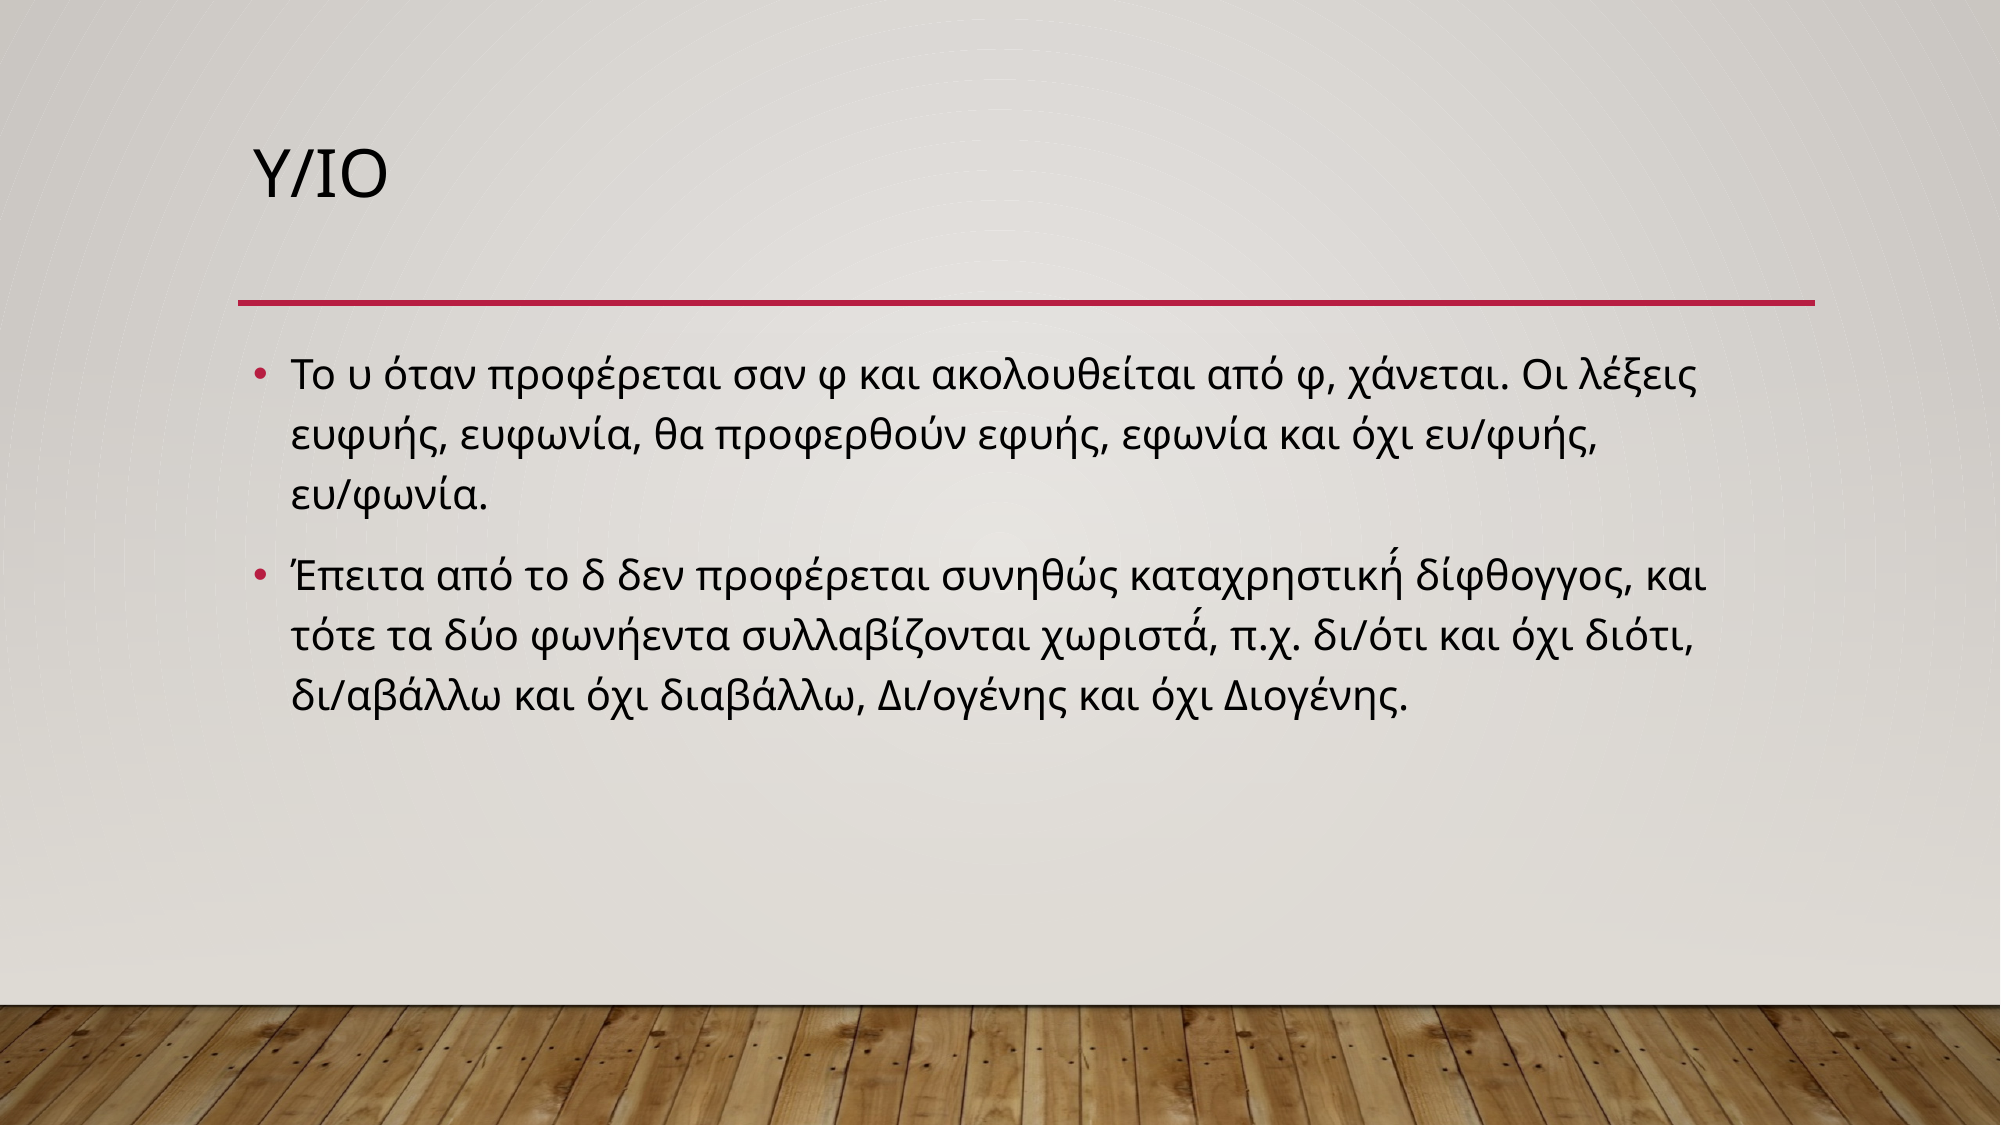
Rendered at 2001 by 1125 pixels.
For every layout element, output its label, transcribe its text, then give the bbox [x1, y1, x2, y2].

title υ/ιο [238, 131, 1814, 305]
picture [0, 1005, 2000, 1125]
list Το υ όταν προφέρεται σαν φ και ακολουθείται από φ, χάνεται. Οι λέξεις ευφυής, ευφωνία, θα προφερθούν εφυής, εφωνία και όχι ευ/φυής, ευ/φωνία. Έπειτα από το δ δεν προφέρεται συνηθώς καταχρηστική́ δίφθογγος, και τότε τα δύο φωνήεντα συλλαβίζονται χωριστά́, π.χ. δι/ότι και όχι διότι, δι/αβάλλω και όχι διαβάλλω, Δι/ογένης και όχι Διογένης. [238, 330, 1814, 897]
